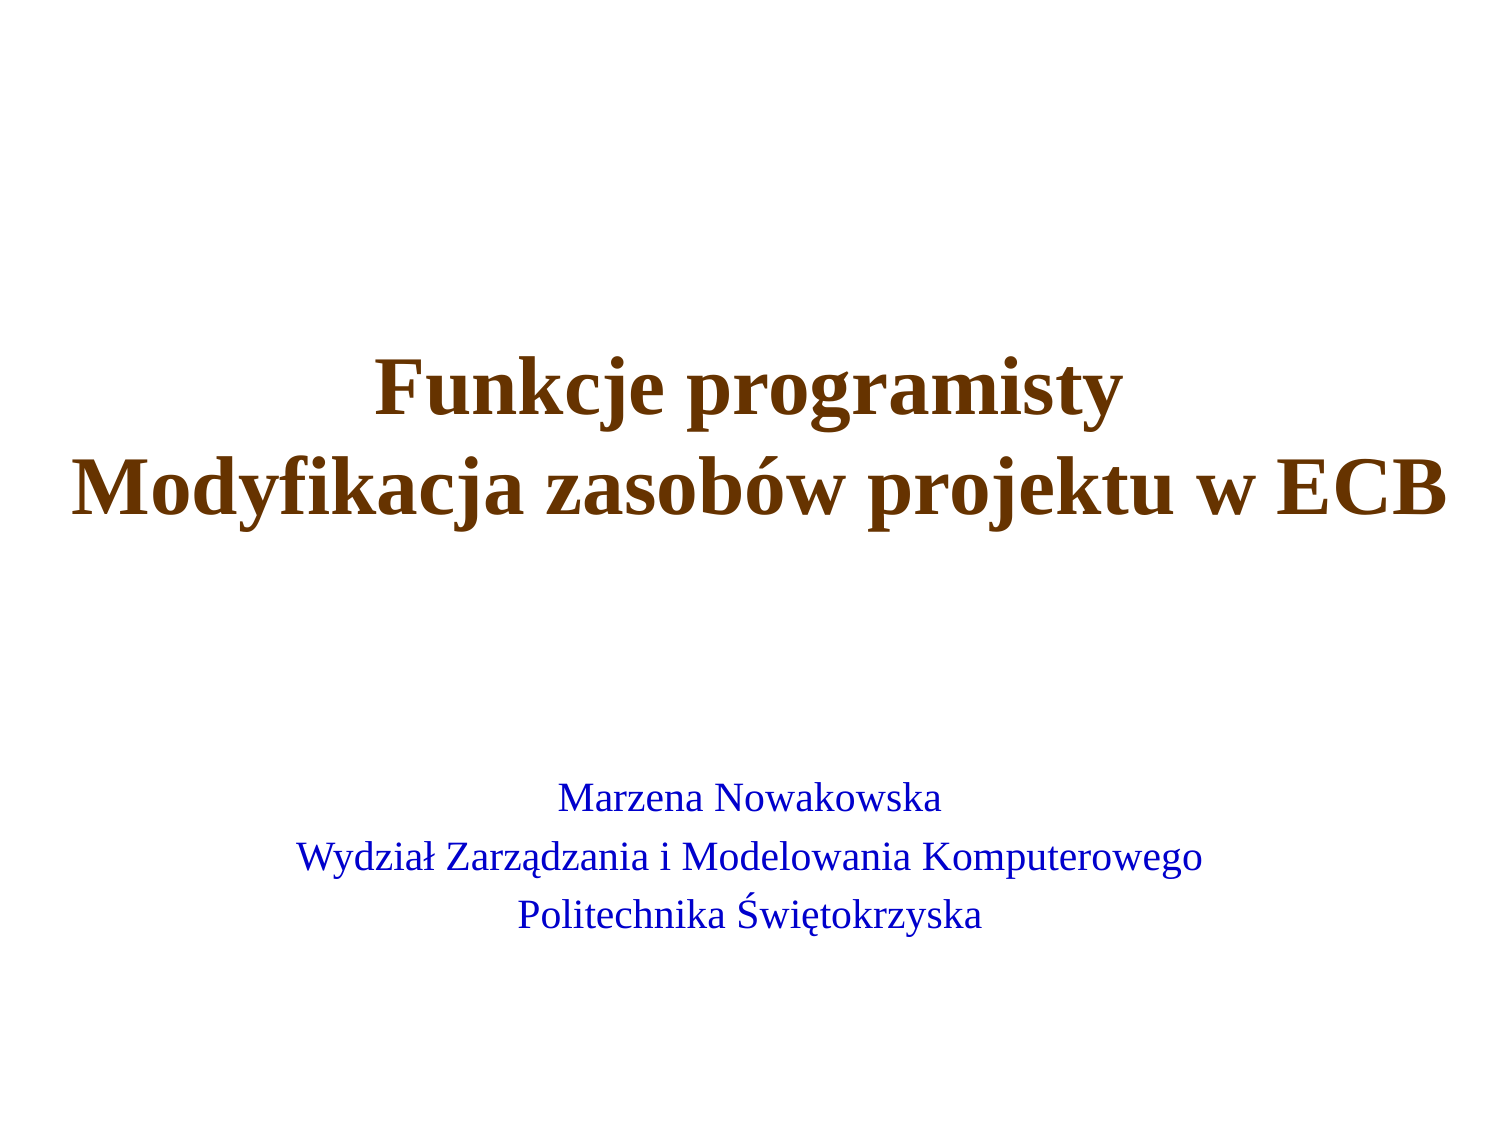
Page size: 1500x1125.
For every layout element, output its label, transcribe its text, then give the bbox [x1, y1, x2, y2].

subtitle Marzena Nowakowska Wydział Zarządzania i Modelowania Komputerowego Politechnika Świętokrzyska [24, 762, 1475, 963]
title Funkcje programisty Modyfikacja zasobów projektu w ECB [0, 262, 1500, 600]
